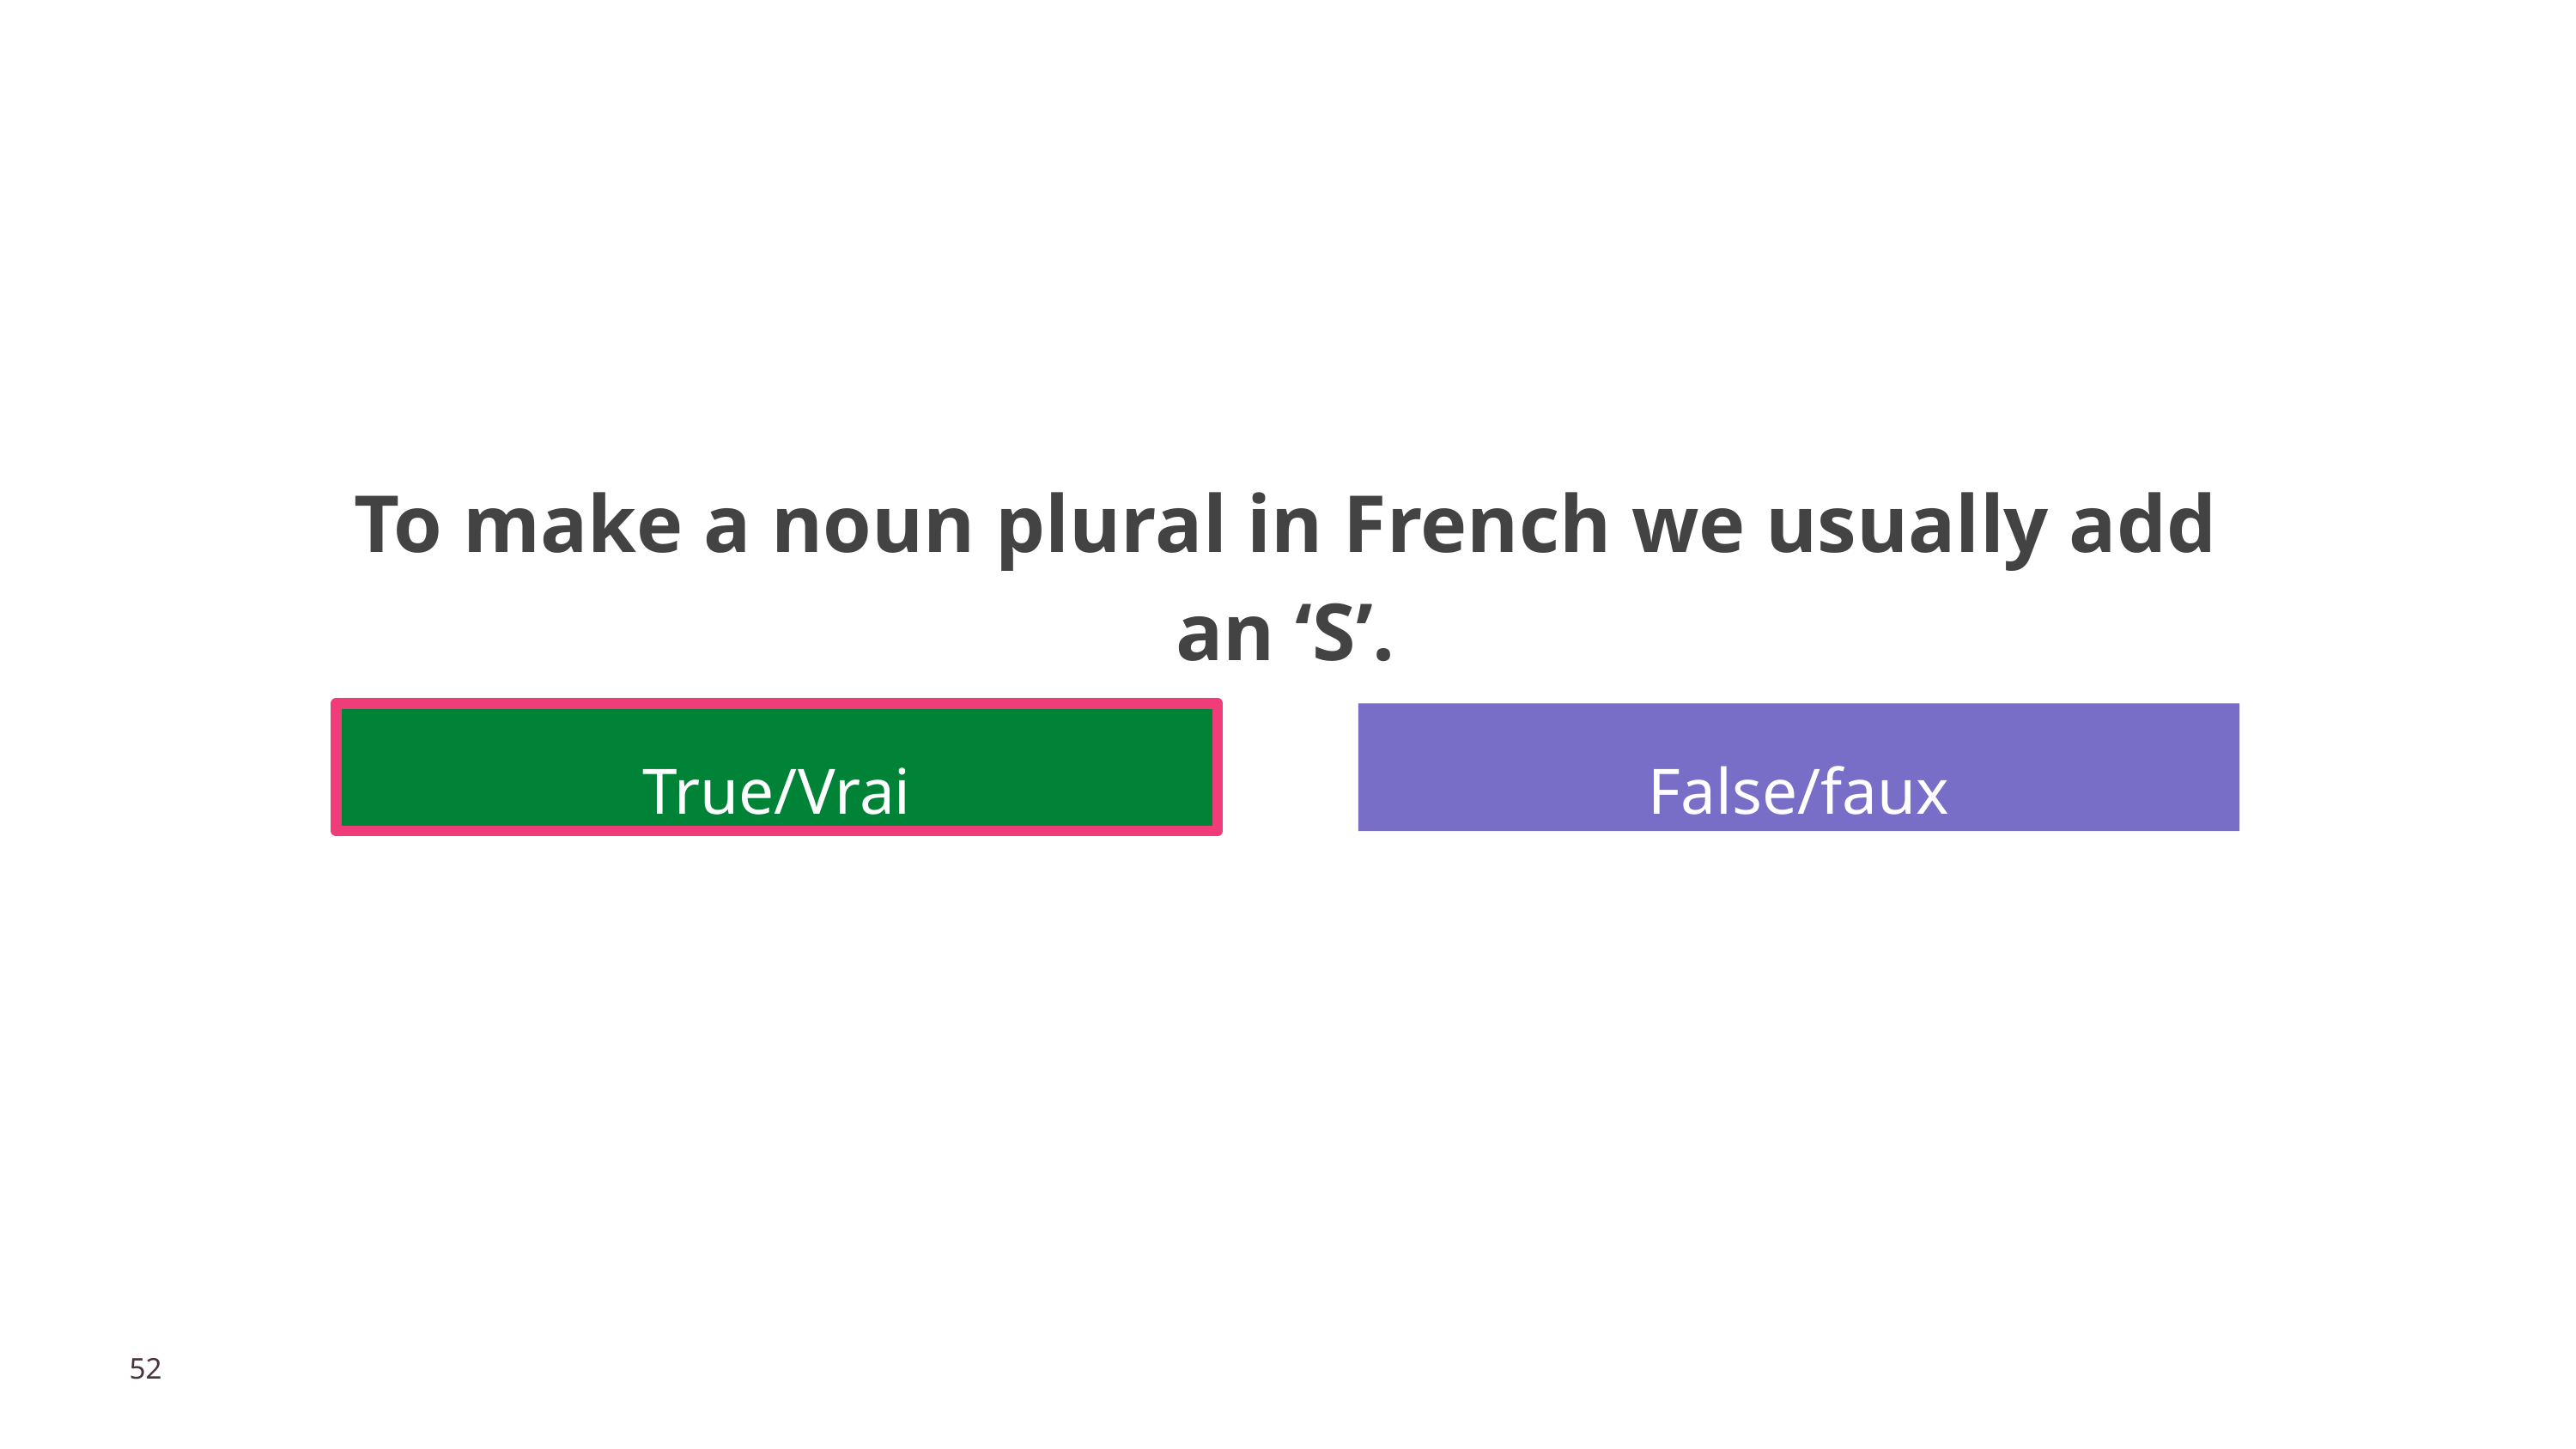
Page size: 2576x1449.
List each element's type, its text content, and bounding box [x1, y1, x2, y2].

title To make a noun plural in French we usually add an ‘S’. [331, 459, 2240, 689]
text_box [336, 703, 1218, 831]
subtitle False/faux [1358, 703, 2240, 832]
slide_number 52 [129, 1349, 332, 1401]
